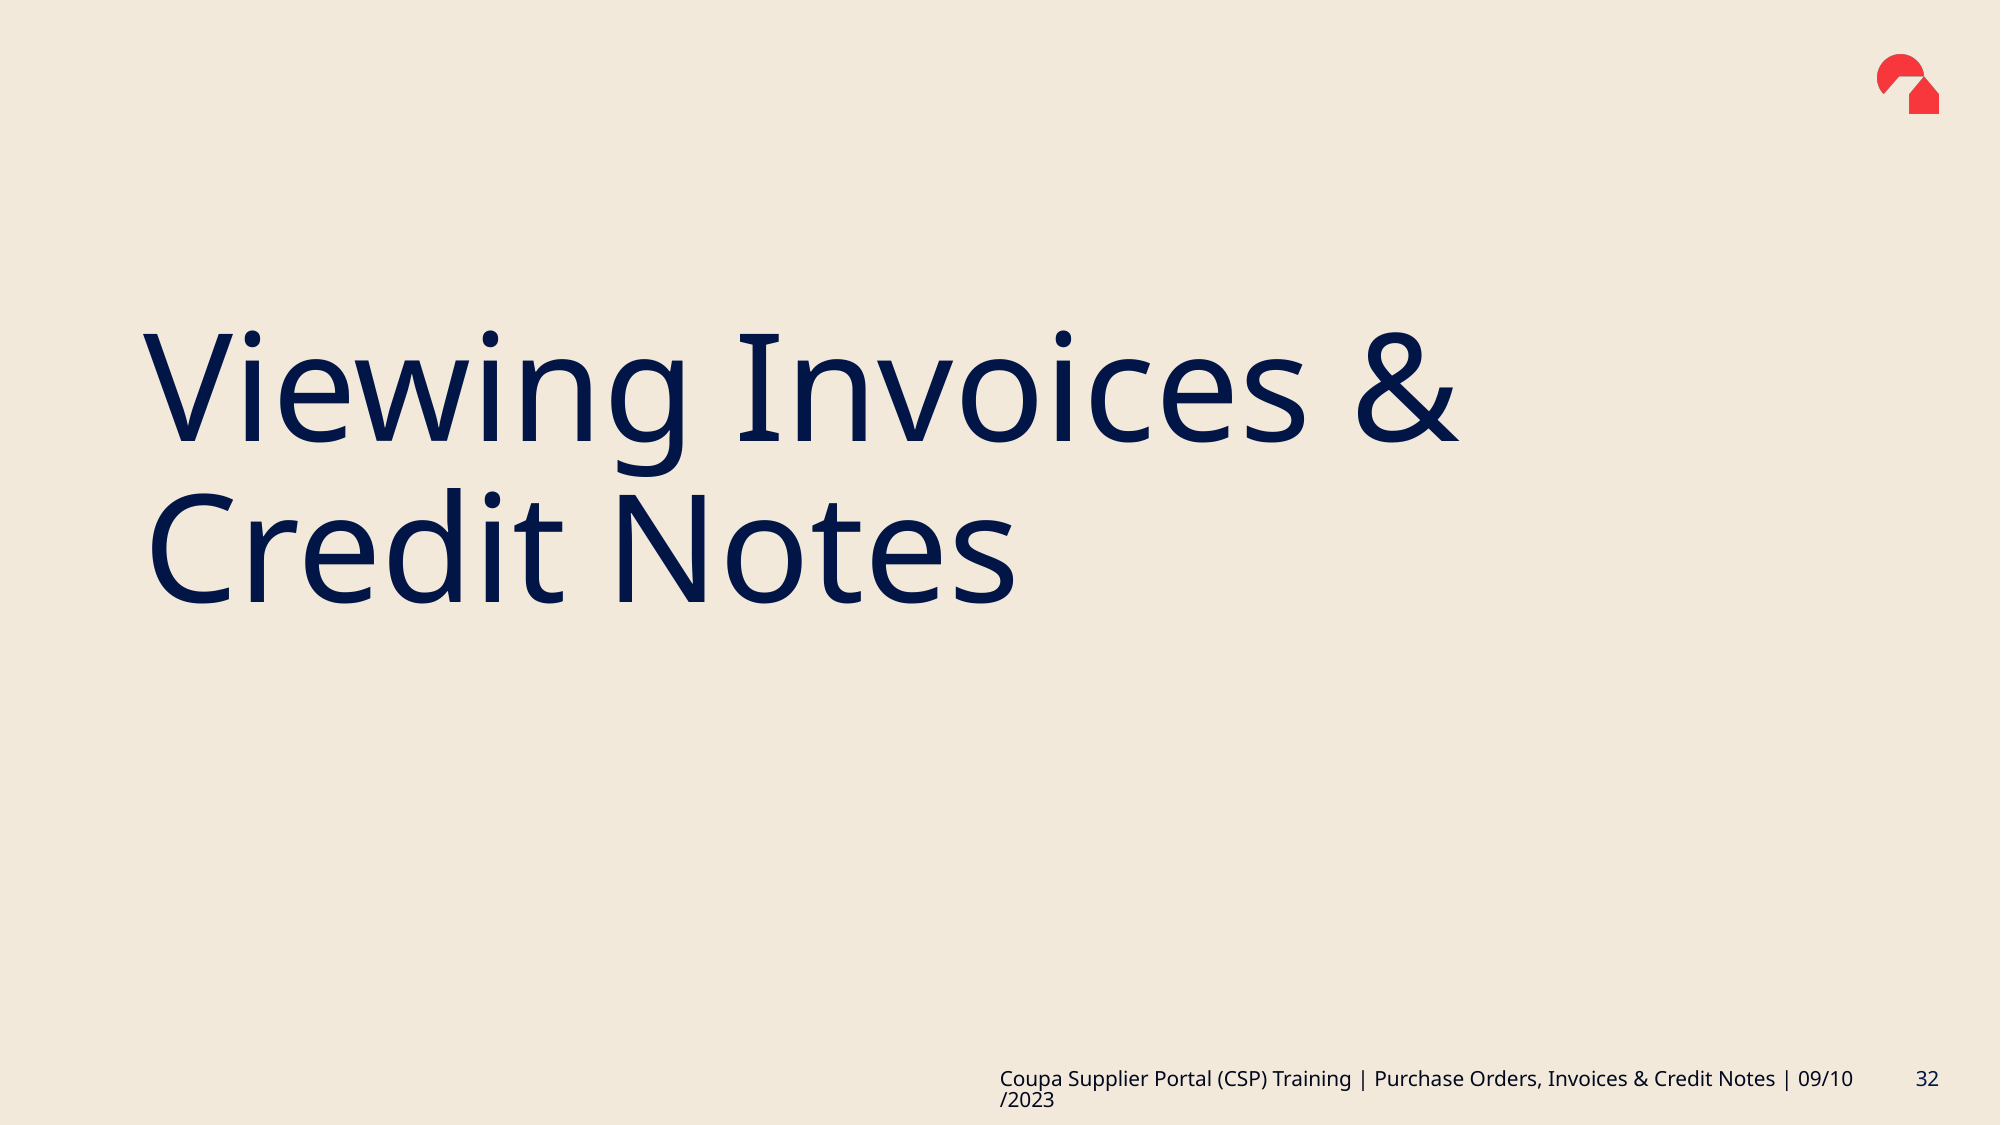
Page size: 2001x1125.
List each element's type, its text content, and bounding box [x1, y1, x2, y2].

slide_number 32 [1856, 1065, 1940, 1125]
footer Coupa Supplier Portal (CSP) Training | Purchase Orders, Invoices & Credit Notes | 09/10/2023 [999, 1065, 1856, 1125]
title Viewing Invoices & Credit Notes [143, 311, 1624, 669]
picture [1877, 54, 1939, 114]
